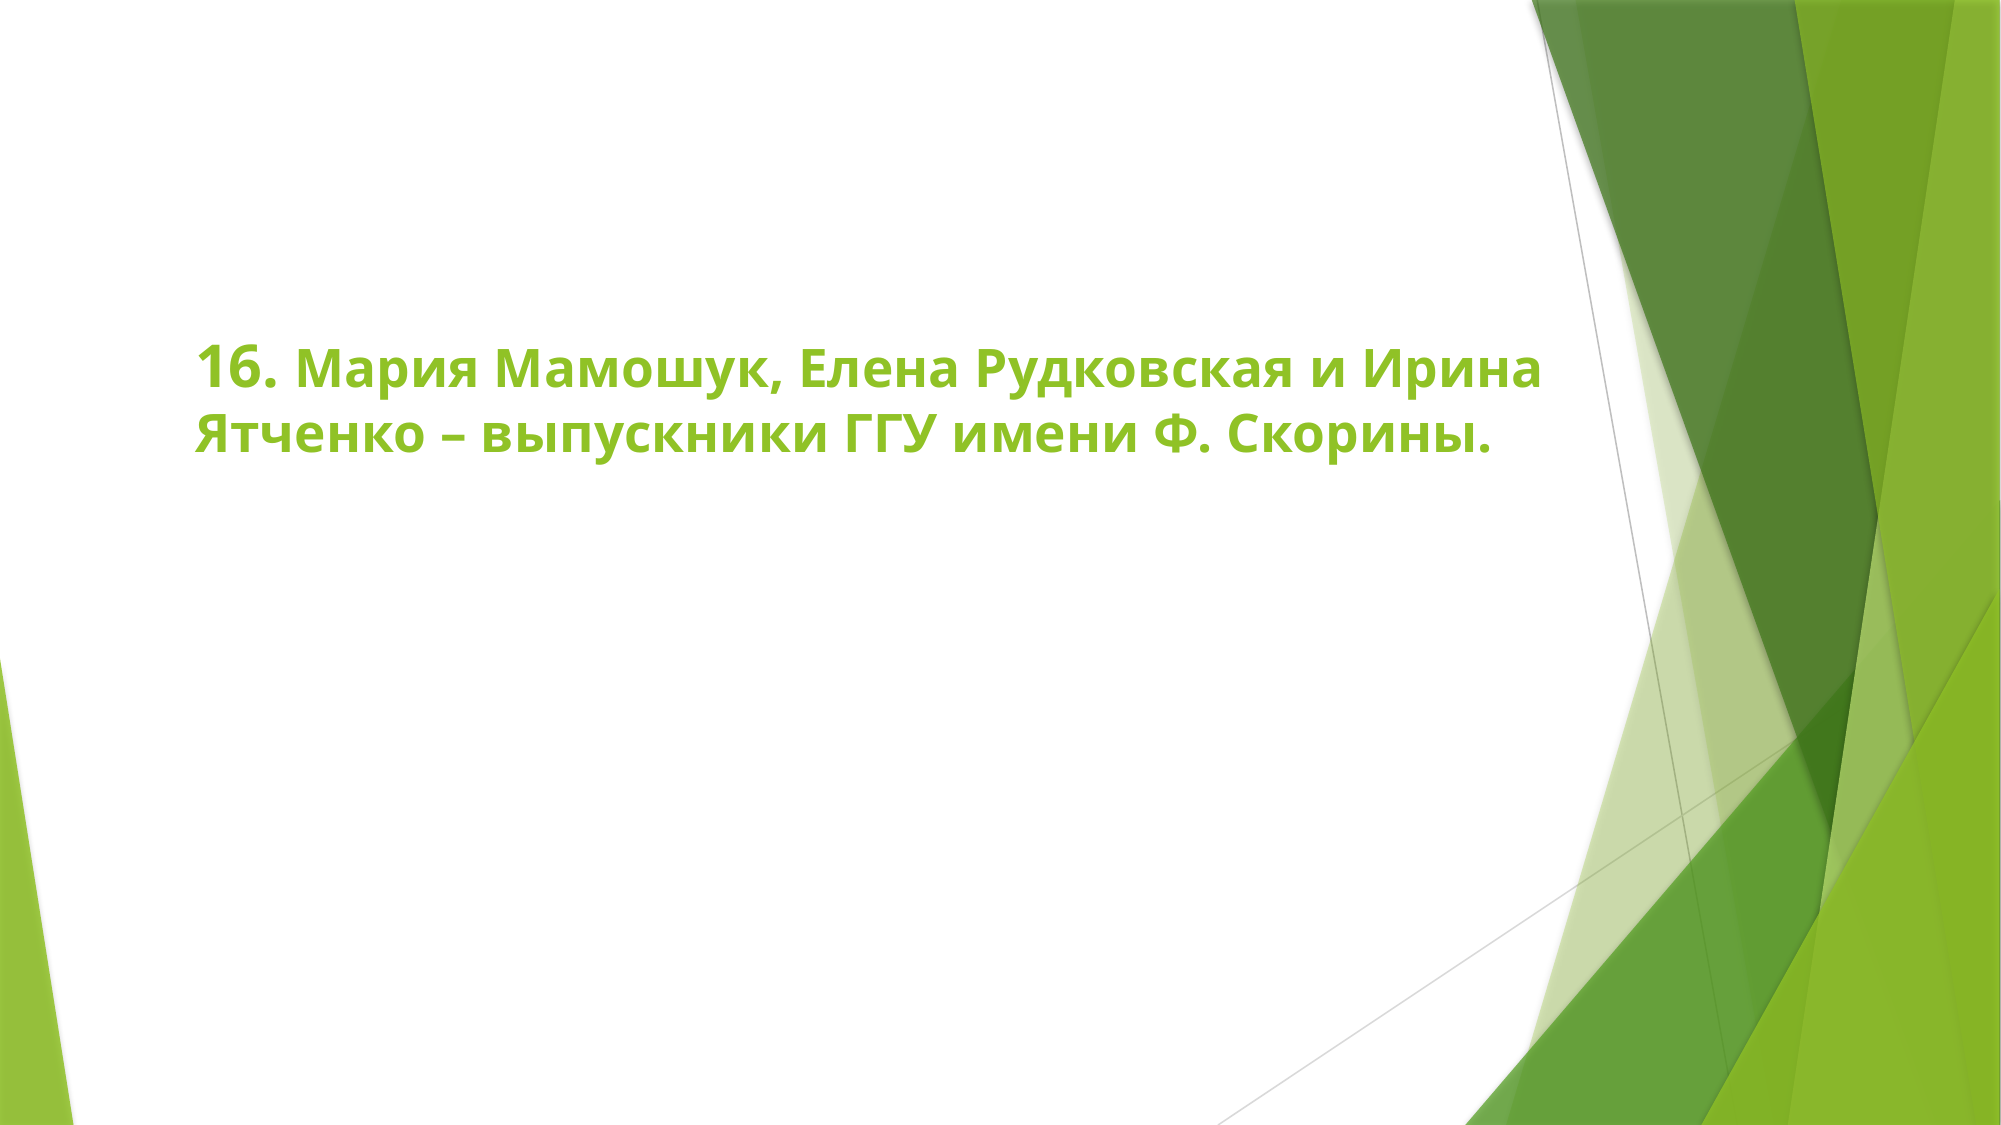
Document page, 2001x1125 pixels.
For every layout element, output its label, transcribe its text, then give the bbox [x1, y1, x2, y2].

title 16. Мария Мамошук, Елена Рудковская и Ирина Ятченко – выпускники ГГУ имени Ф. Скорины. [179, 321, 1591, 538]
